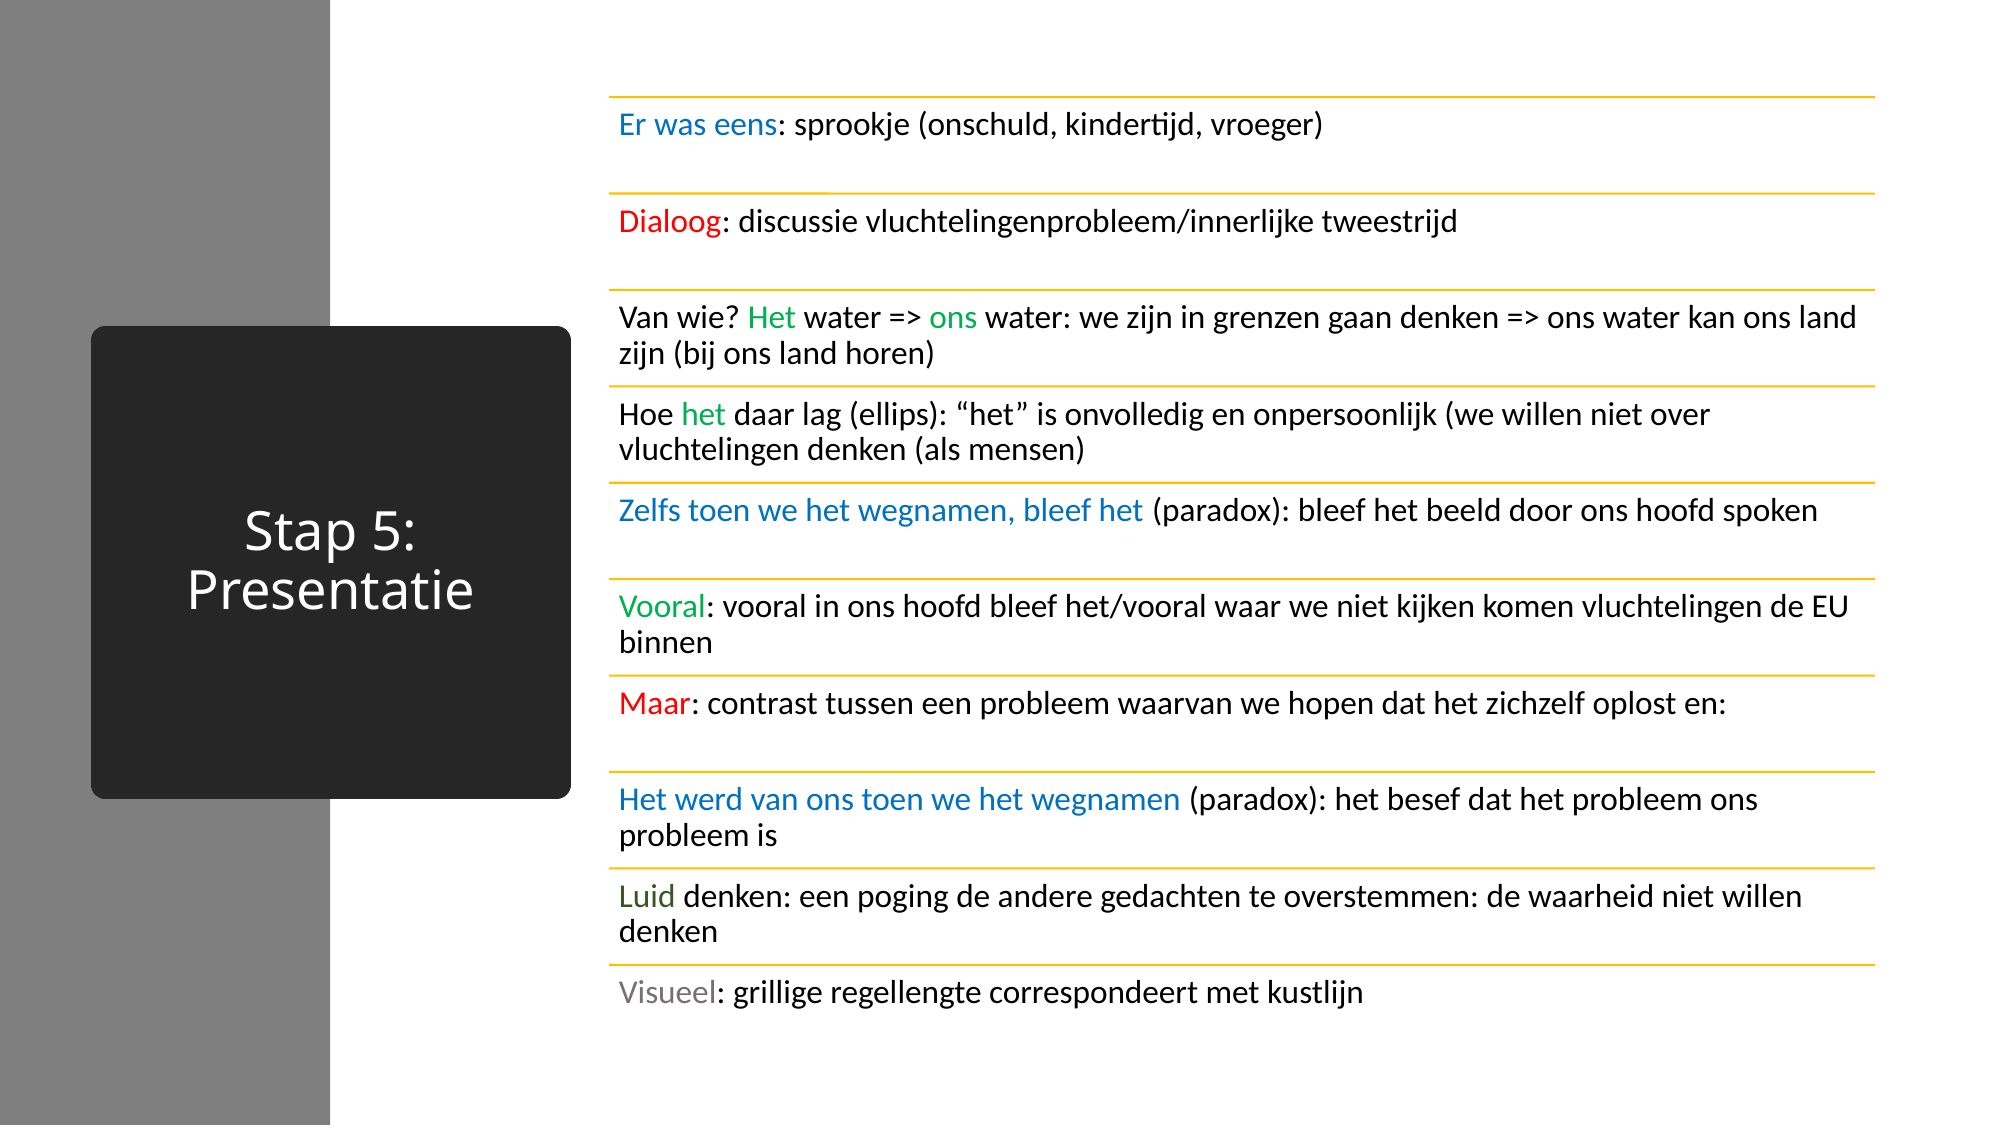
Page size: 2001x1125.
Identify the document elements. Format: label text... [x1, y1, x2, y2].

text_box [331, 0, 2000, 1125]
text_box [0, 0, 331, 1125]
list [609, 96, 1875, 1062]
title Stap 5: Presentatie [105, 340, 557, 785]
